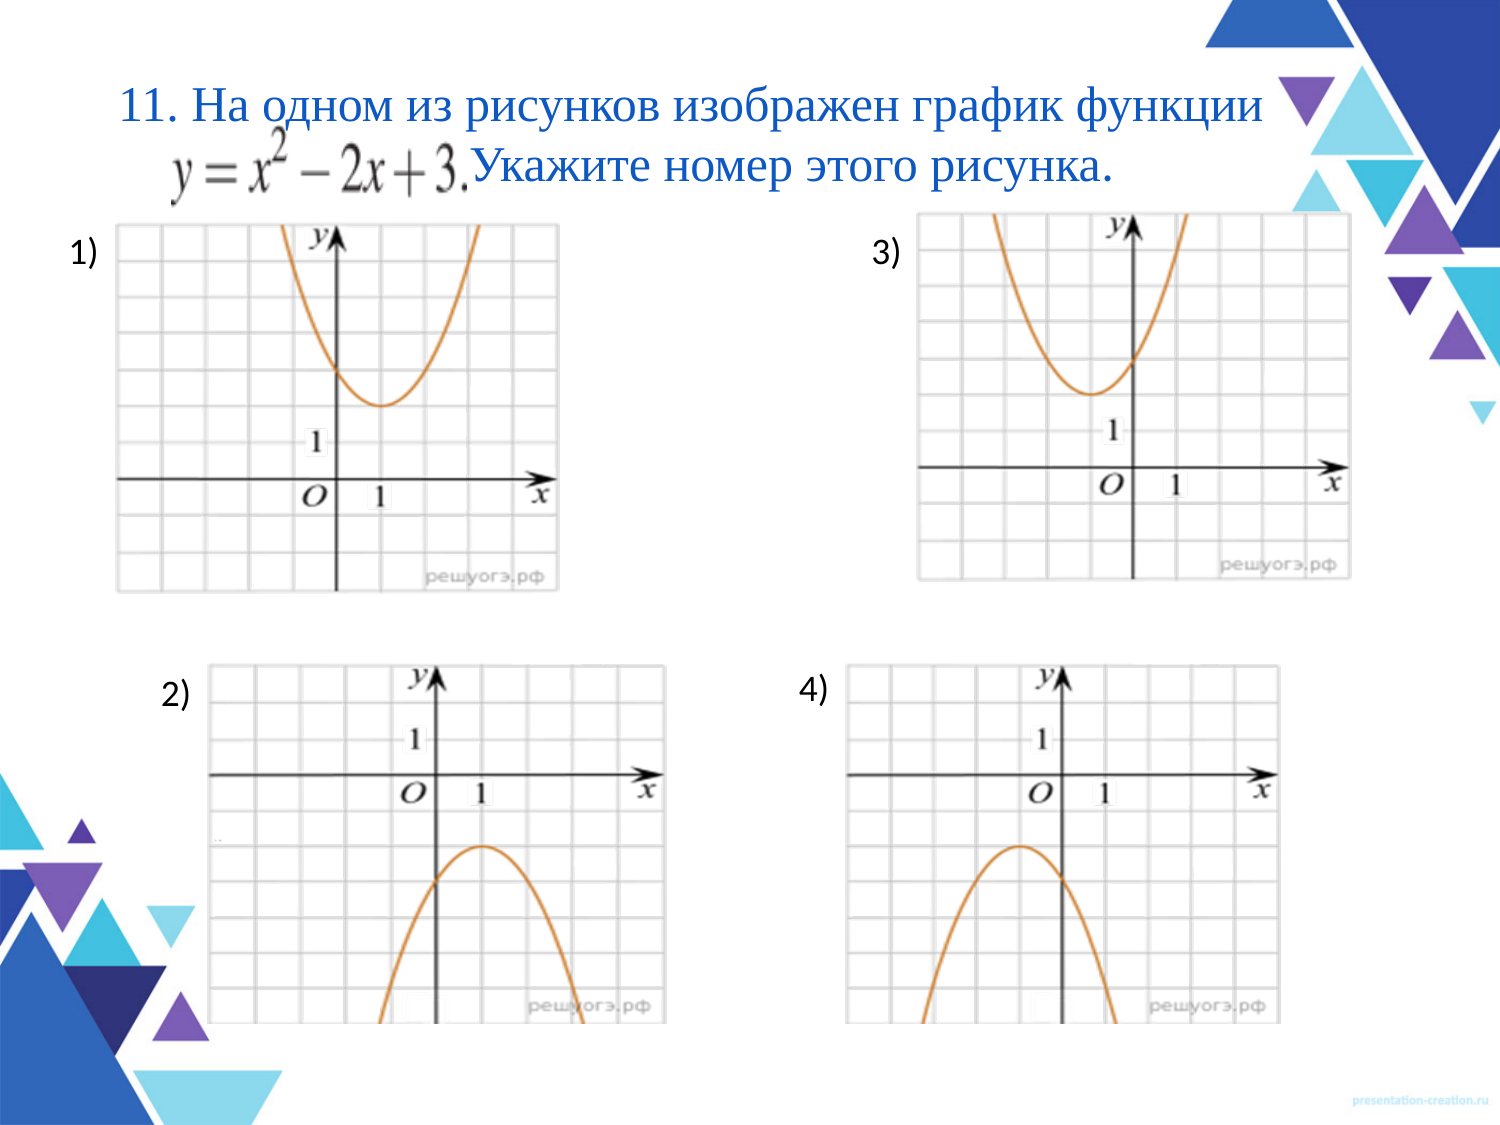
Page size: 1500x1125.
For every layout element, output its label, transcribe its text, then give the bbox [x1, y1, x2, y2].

title 11. На одном из рисунков изображен график функции Укажите номер этого рисунка. [88, 30, 1294, 232]
text_box 2) [146, 661, 201, 722]
text_box 4) [783, 656, 843, 717]
text_box 1) [53, 219, 112, 280]
picture [0, 0, 1500, 1125]
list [915, 207, 1353, 584]
text_box 3) [856, 219, 910, 280]
